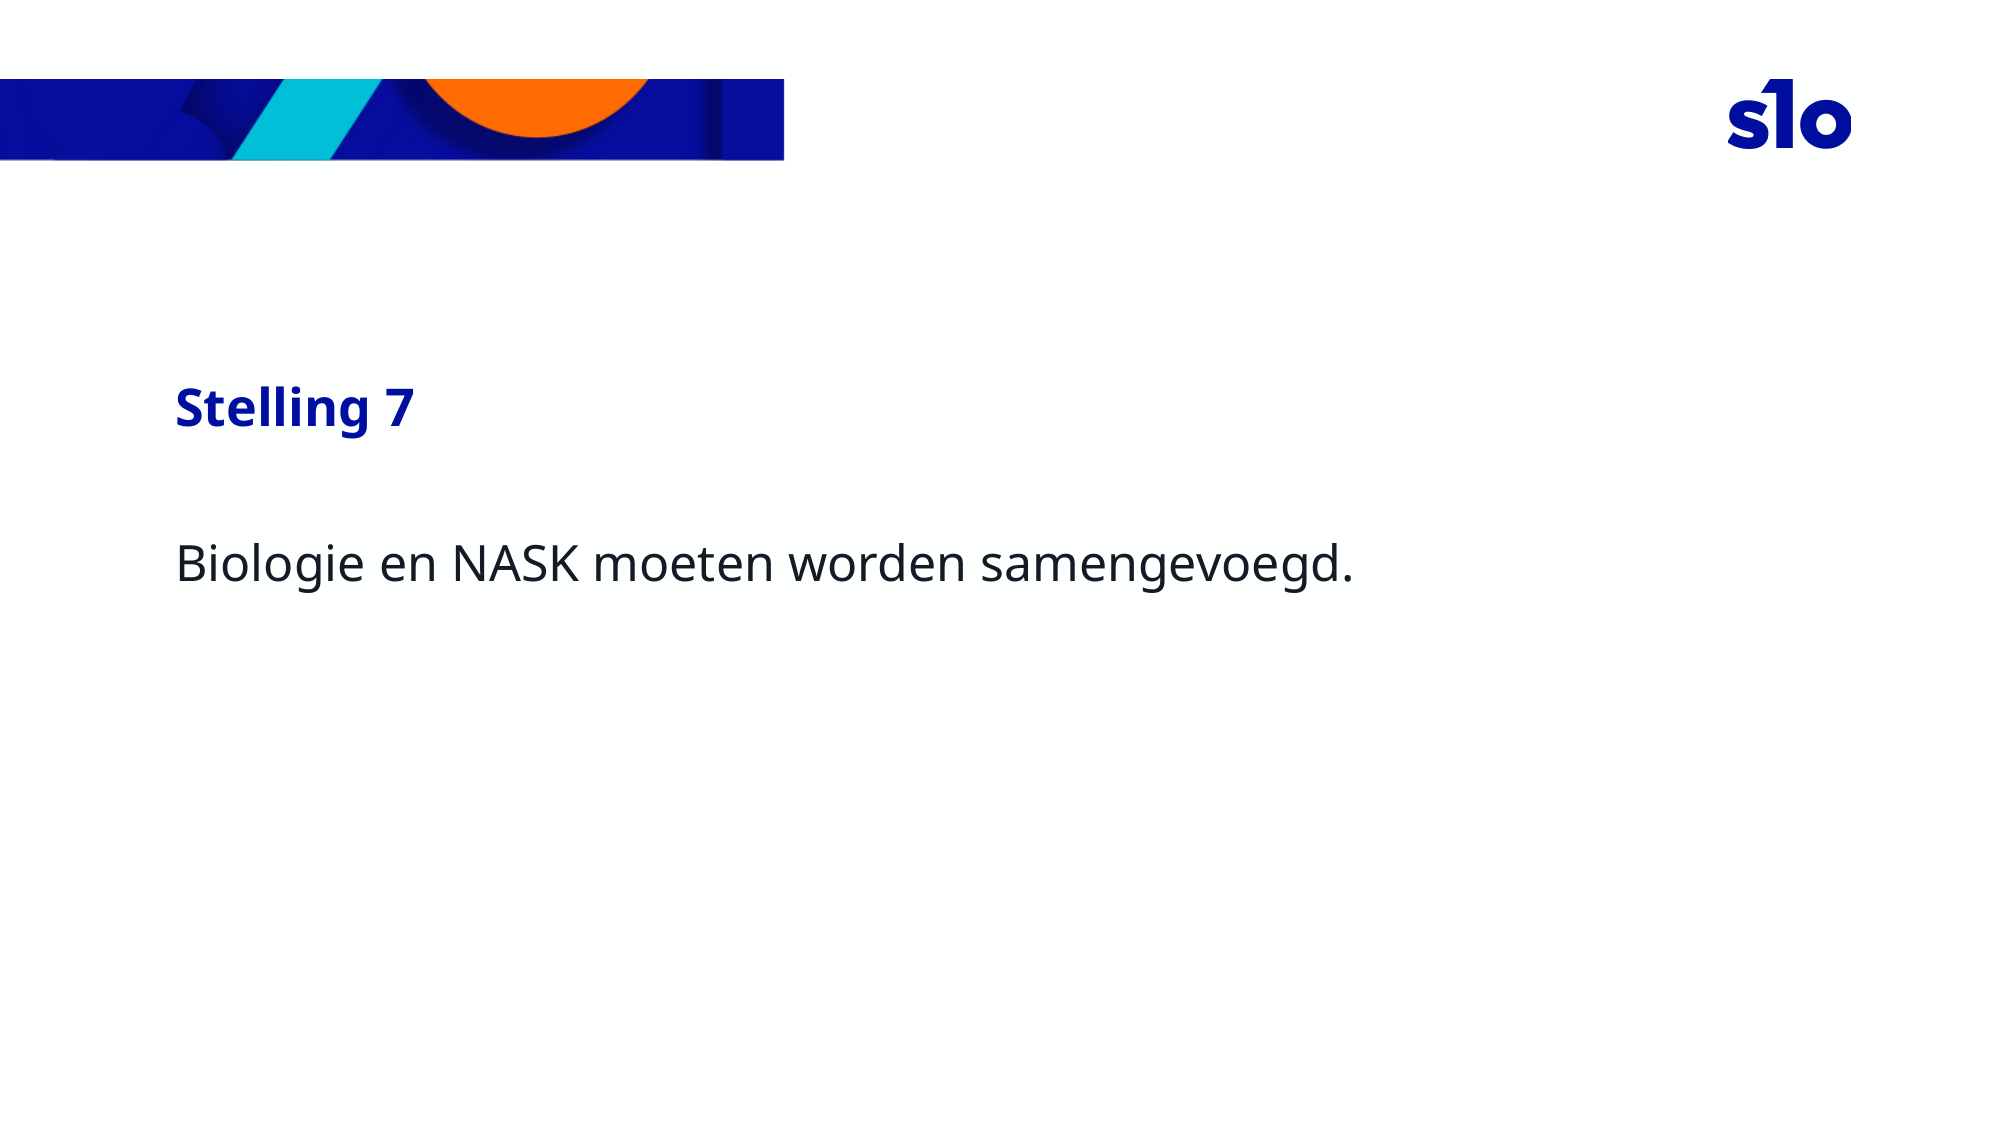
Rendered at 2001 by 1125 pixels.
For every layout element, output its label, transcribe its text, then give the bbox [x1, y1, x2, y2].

picture [0, 79, 785, 171]
list Stelling 7 Biologie en NASK moeten worden samengevoegd. [160, 335, 1858, 980]
